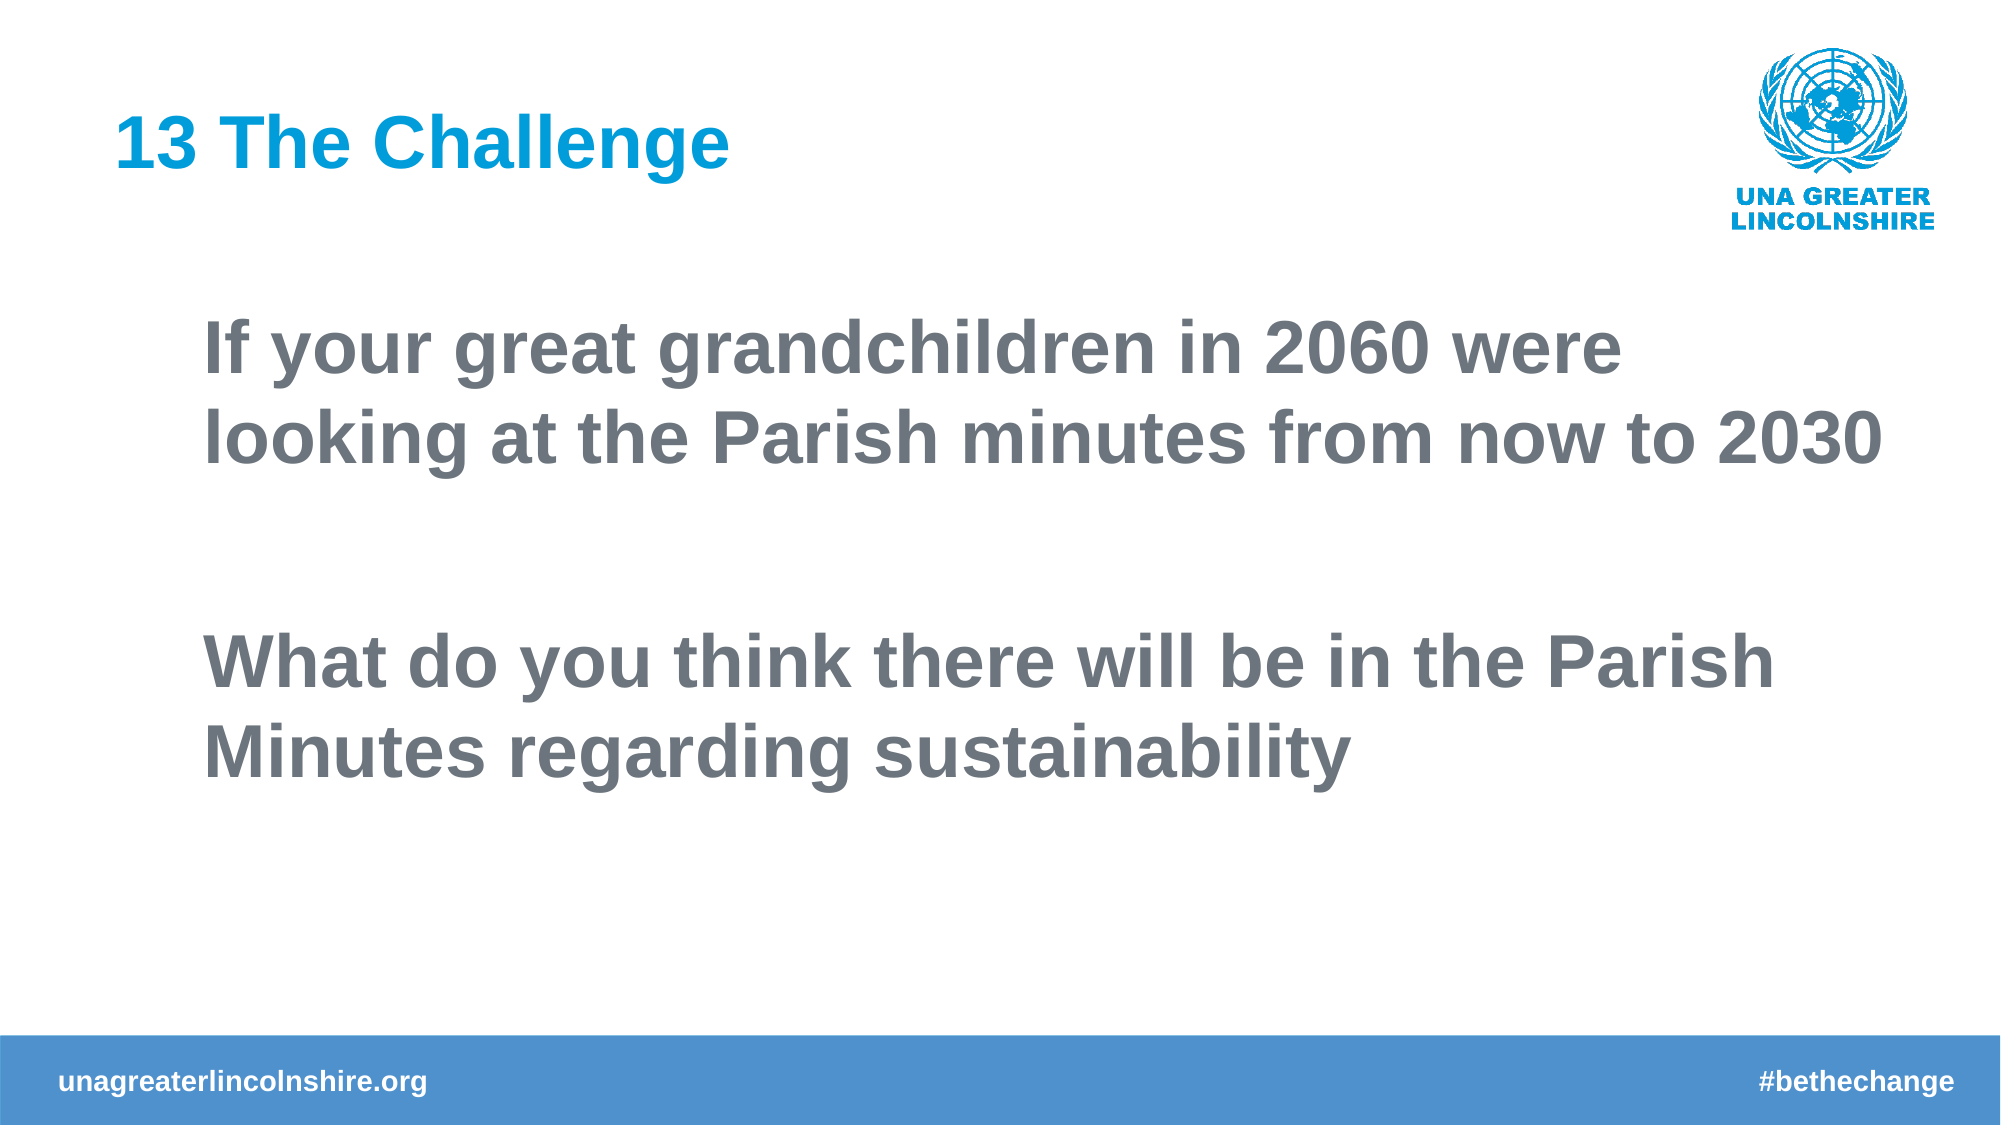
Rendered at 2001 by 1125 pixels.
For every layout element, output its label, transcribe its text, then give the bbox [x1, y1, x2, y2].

picture [1788, 121, 1800, 134]
picture [1806, 83, 1815, 93]
picture [1784, 103, 1791, 112]
picture [1802, 217, 1808, 225]
picture [1815, 119, 1825, 128]
picture [1810, 129, 1831, 140]
picture [1800, 134, 1831, 151]
picture [1823, 112, 1831, 119]
picture [1835, 133, 1865, 151]
picture [1926, 217, 1935, 225]
picture [1835, 52, 1865, 67]
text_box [0, 1035, 2000, 1125]
picture [1858, 79, 1871, 99]
picture [1865, 68, 1881, 99]
picture [1865, 103, 1881, 133]
picture [1808, 63, 1831, 76]
title 13 The Challenge [99, 45, 1900, 233]
picture [1835, 84, 1843, 89]
picture [1800, 52, 1831, 69]
picture [1732, 48, 1935, 230]
picture [1835, 73, 1851, 83]
picture [1827, 95, 1838, 110]
picture [1806, 105, 1814, 119]
picture [1794, 76, 1808, 99]
picture [1835, 63, 1851, 72]
picture [1815, 73, 1831, 83]
picture [1858, 103, 1871, 125]
picture [1784, 68, 1801, 99]
list If your great grandchildren in 2060 were looking at the Parish minutes from now to 2030 What do you think there will be in the Parish Minutes regarding sustainability [114, 290, 1914, 864]
picture [1822, 84, 1831, 89]
